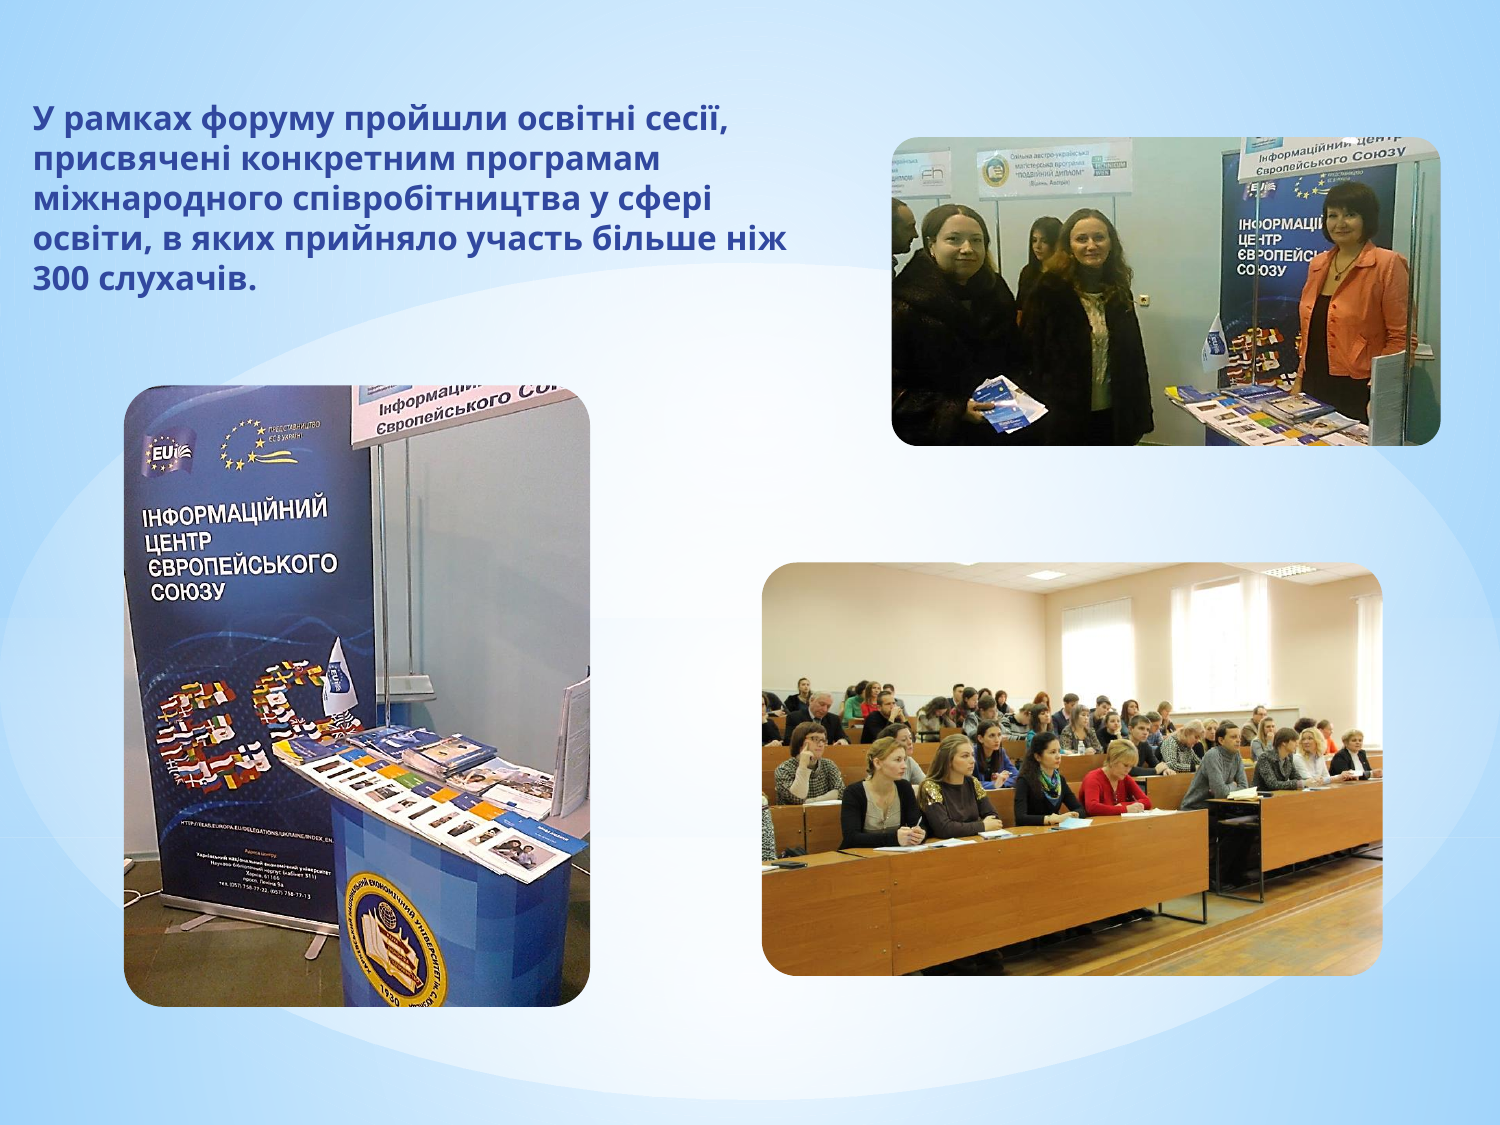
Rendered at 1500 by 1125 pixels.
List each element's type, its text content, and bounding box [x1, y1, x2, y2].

picture [123, 385, 591, 1008]
title У рамках форуму пройшли освітні сесії, присвячені конкретним програмам міжнародного співробітництва у сфері освіти, в яких прийняло участь більше ніж 300 слухачів. [17, 90, 845, 278]
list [891, 136, 1441, 447]
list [761, 562, 1383, 977]
